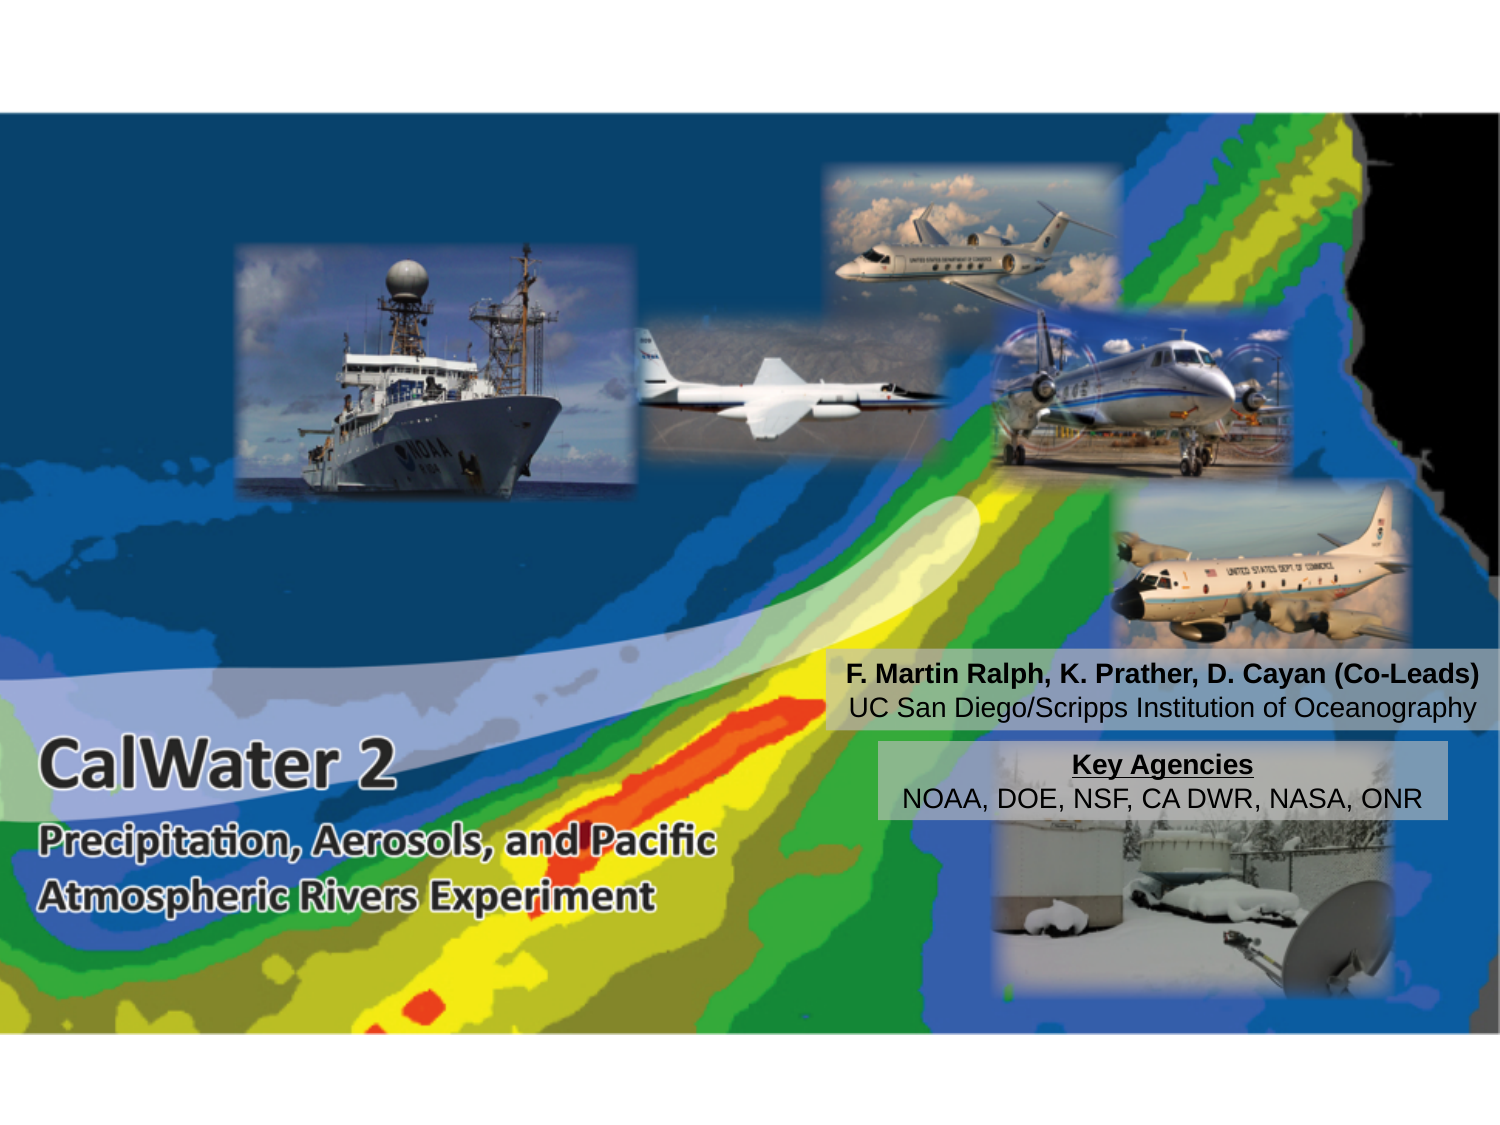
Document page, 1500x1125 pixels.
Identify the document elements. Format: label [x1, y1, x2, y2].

picture [0, 110, 1500, 1035]
